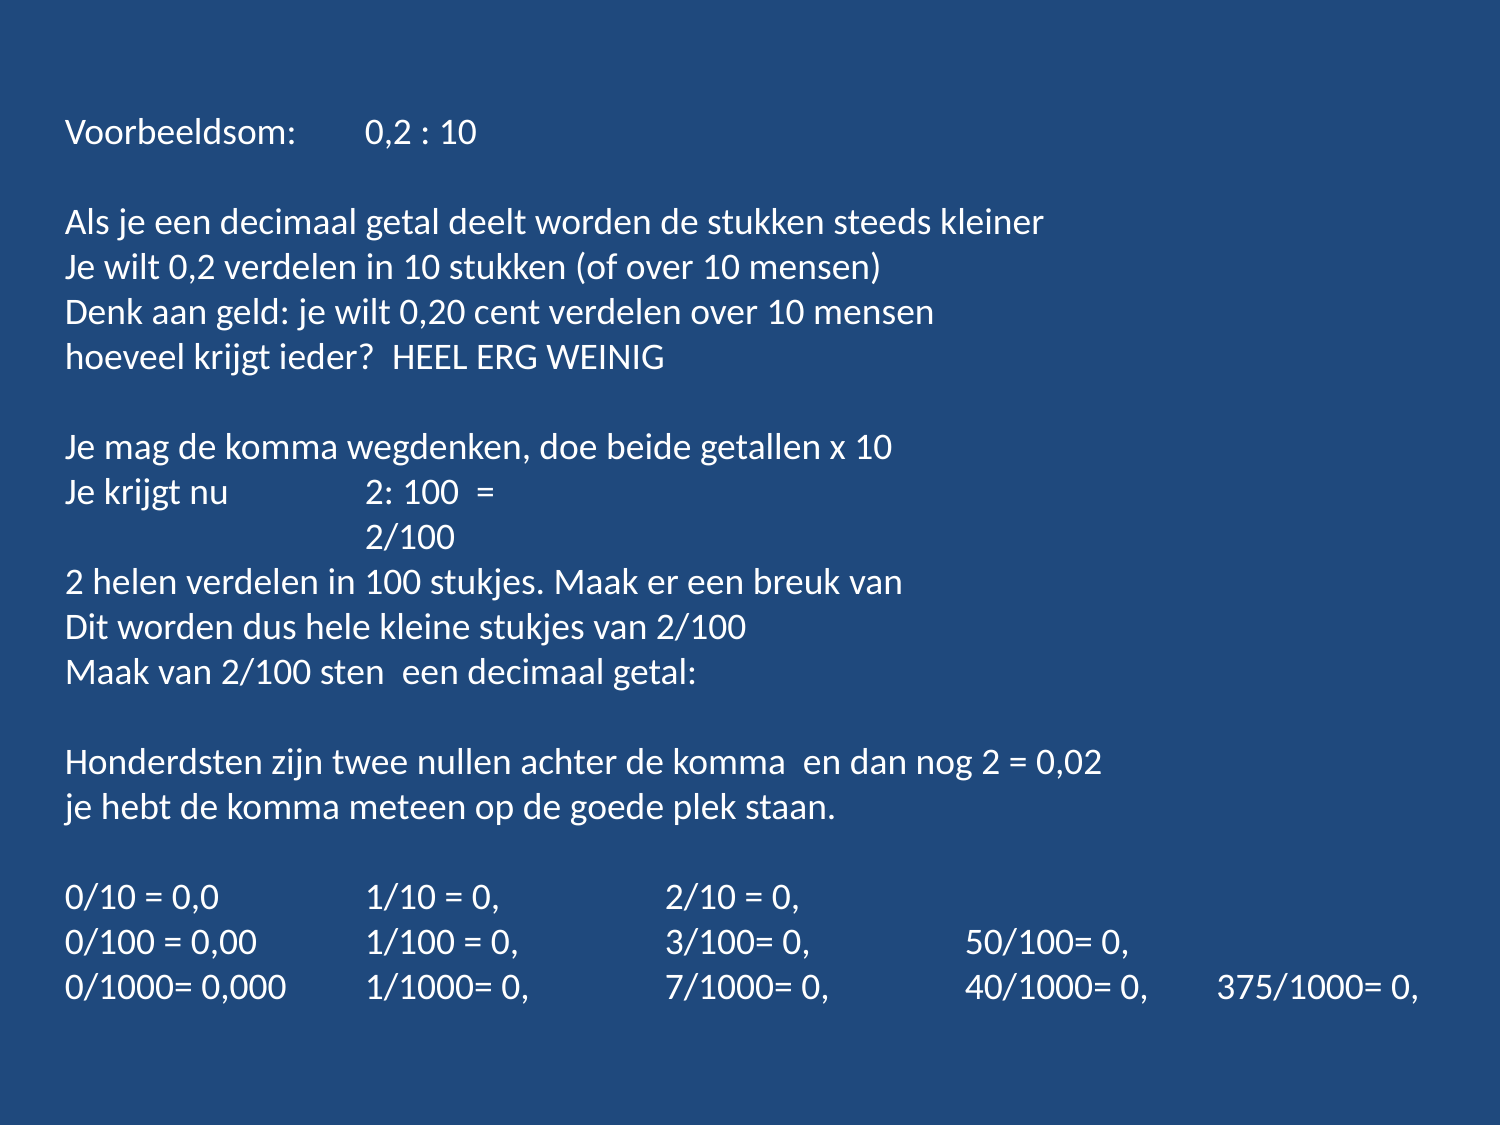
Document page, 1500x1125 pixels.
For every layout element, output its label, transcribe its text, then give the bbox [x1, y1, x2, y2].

text_box Voorbeeldsom: 0,2 : 10 Als je een decimaal getal deelt worden de stukken steeds kleiner Je wilt 0,2 verdelen in 10 stukken (of over 10 mensen) Denk aan geld: je wilt 0,20 cent verdelen over 10 mensen hoeveel krijgt ieder? HEEL ERG WEINIG Je mag de komma wegdenken, doe beide getallen x 10 Je krijgt nu 2: 100 = 2/100 2 helen verdelen in 100 stukjes. Maak er een breuk van Dit worden dus hele kleine stukjes van 2/100 Maak van 2/100 sten een decimaal getal: Honderdsten zijn twee nullen achter de komma en dan nog 2 = 0,02 je hebt de komma meteen op de goede plek staan. 0/10 = 0,0 1/10 = 0, 2/10 = 0, 0/100 = 0,00 1/100 = 0, 3/100= 0, 50/100= 0, 0/1000= 0,000 1/1000= 0, 7/1000= 0, 40/1000= 0, 375/1000= 0, [50, 99, 1438, 1015]
